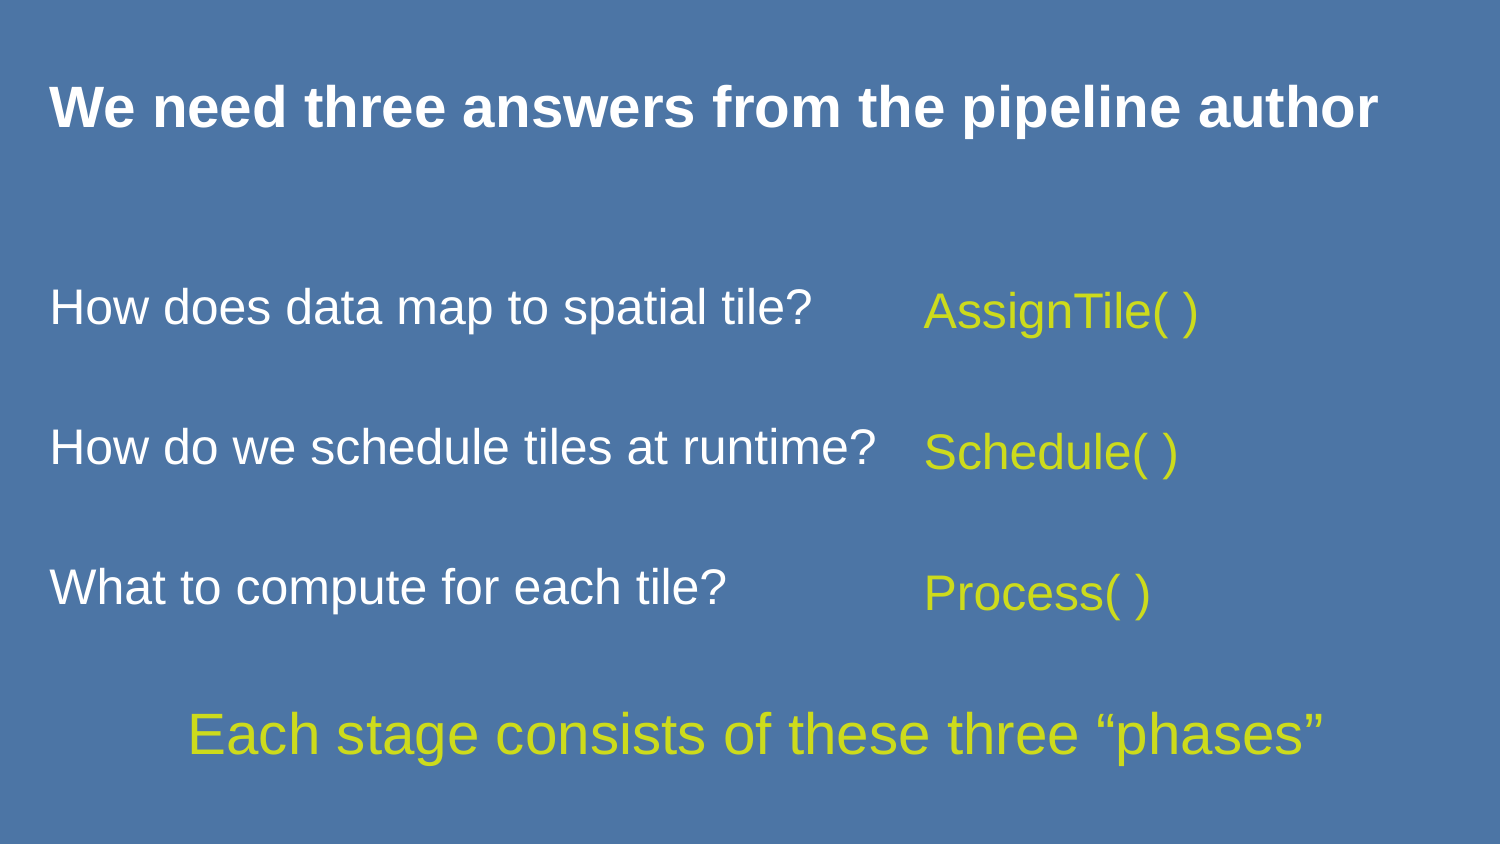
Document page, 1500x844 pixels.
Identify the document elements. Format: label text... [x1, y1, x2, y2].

text_box Process( ) [908, 553, 1195, 631]
text_box Schedule( ) [908, 412, 1209, 489]
text_box Each stage consists of these three “phases” [144, 688, 1368, 787]
list How does data map to spatial tile? How do we schedule tiles at runtime? What to compute for each tile? [34, 196, 1470, 754]
title We need three answers from the pipeline author [34, 33, 1470, 175]
text_box AssignTile( ) [908, 270, 1228, 348]
